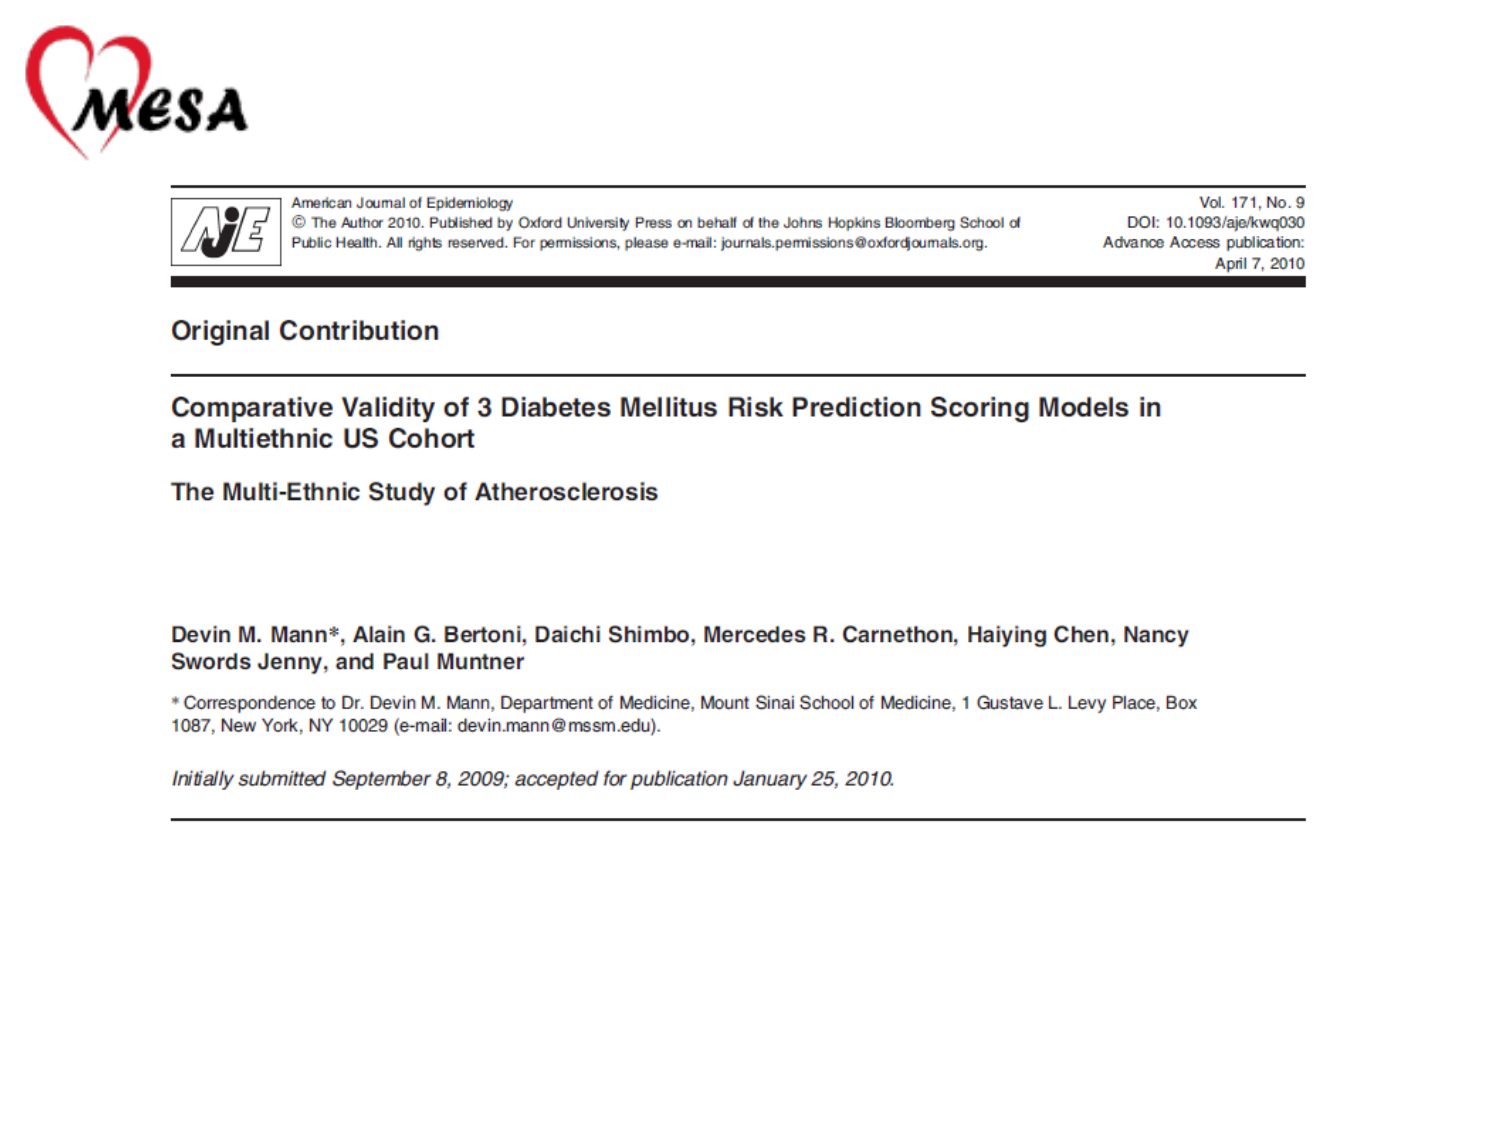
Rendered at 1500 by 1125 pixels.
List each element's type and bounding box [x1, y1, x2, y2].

picture [137, 174, 1360, 835]
picture [24, 24, 251, 163]
